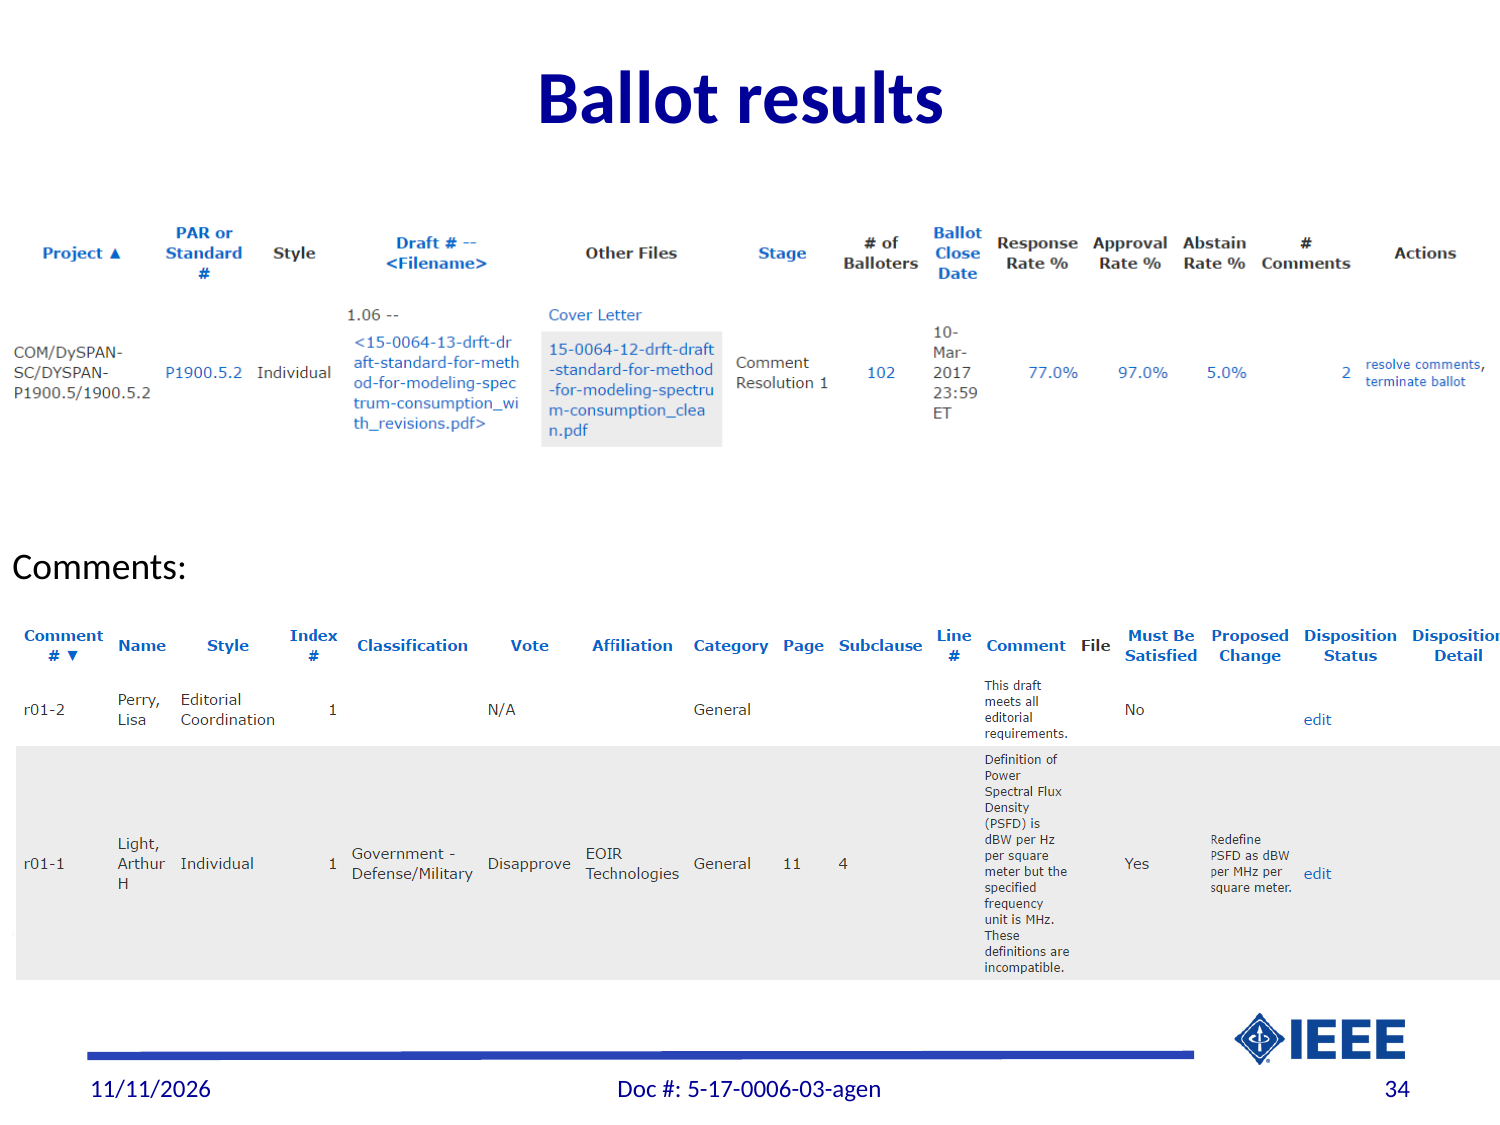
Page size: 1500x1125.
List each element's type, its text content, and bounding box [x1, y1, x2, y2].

title Ballot results [75, 45, 1425, 210]
text_box Comments: [0, 534, 203, 595]
picture [12, 614, 1500, 983]
picture [0, 212, 1500, 453]
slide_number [75, 1057, 425, 1118]
footer Doc #: 5-17-0006-03-agen [512, 1057, 988, 1118]
slide_number 34 [1074, 1057, 1425, 1118]
picture [1231, 1011, 1406, 1057]
